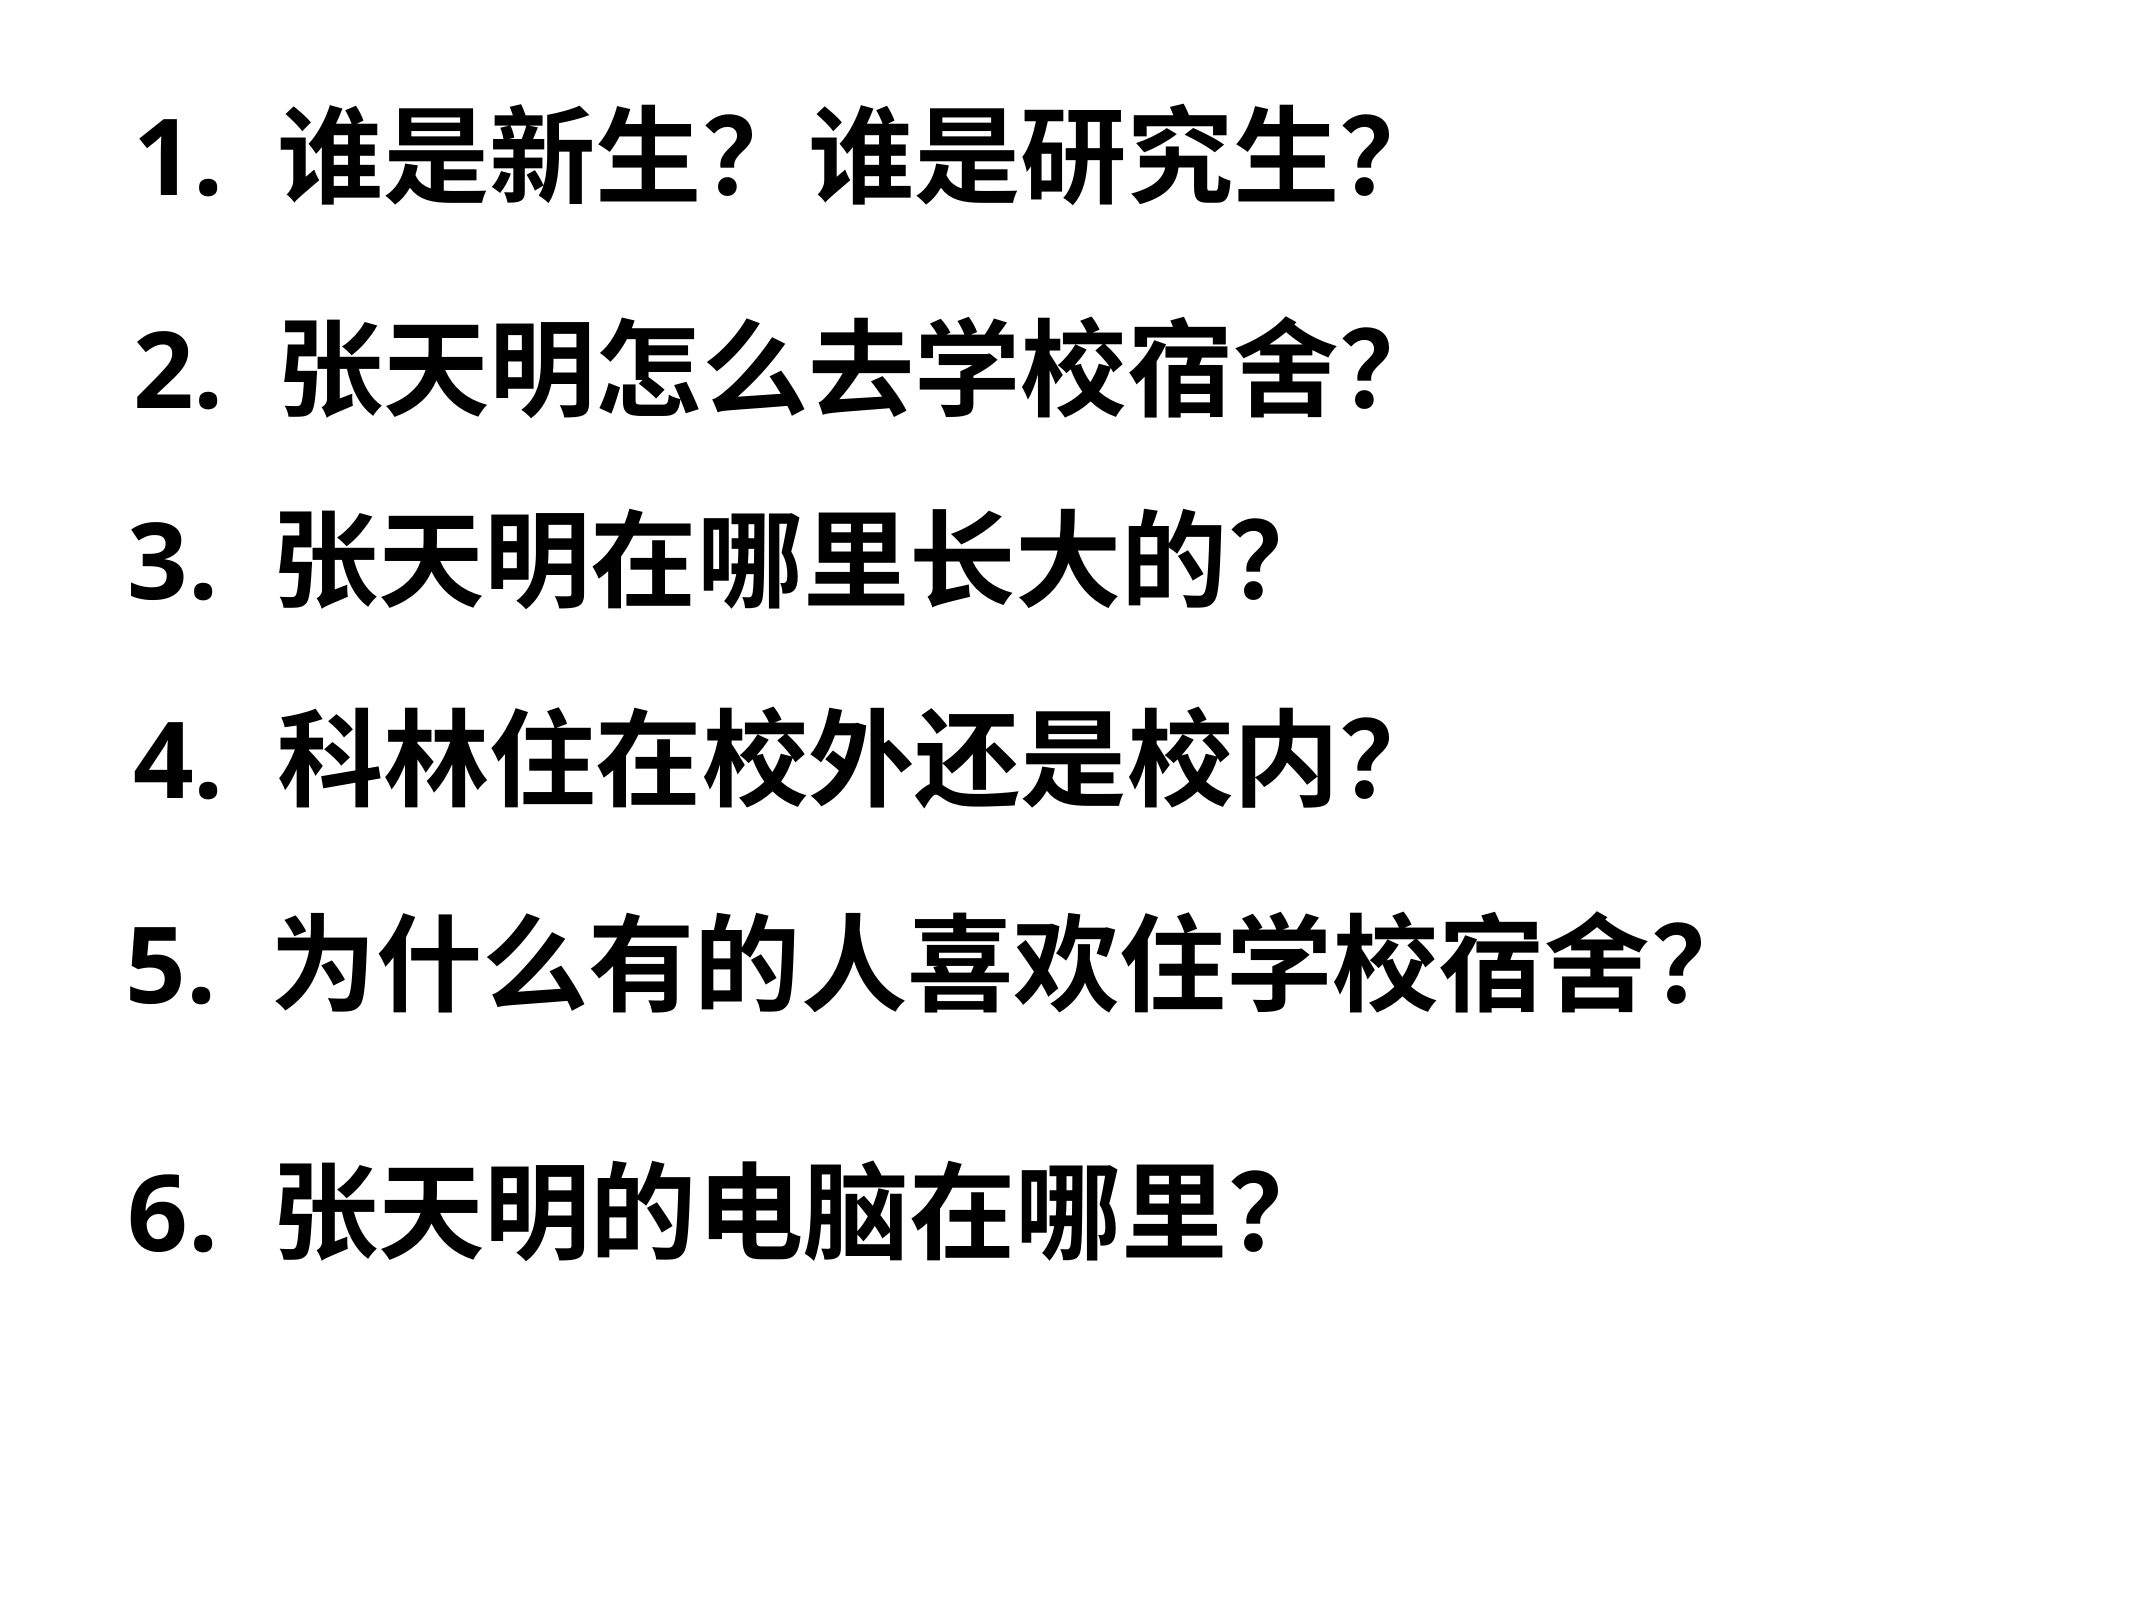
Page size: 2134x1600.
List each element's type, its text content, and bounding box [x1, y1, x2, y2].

text_box 4. 科林住在校外还是校内？ [124, 684, 1455, 829]
text_box 1. 谁是新生？谁是研究生？ [124, 81, 1455, 226]
text_box 5. 为什么有的人喜欢住学校宿舍？ [117, 889, 1766, 1034]
text_box 3. 张天明在哪里长大的？ [119, 485, 1343, 630]
text_box 2. 张天明怎么去学校宿舍？ [124, 293, 1455, 438]
text_box 6. 张天明的电脑在哪里？ [119, 1137, 1343, 1282]
